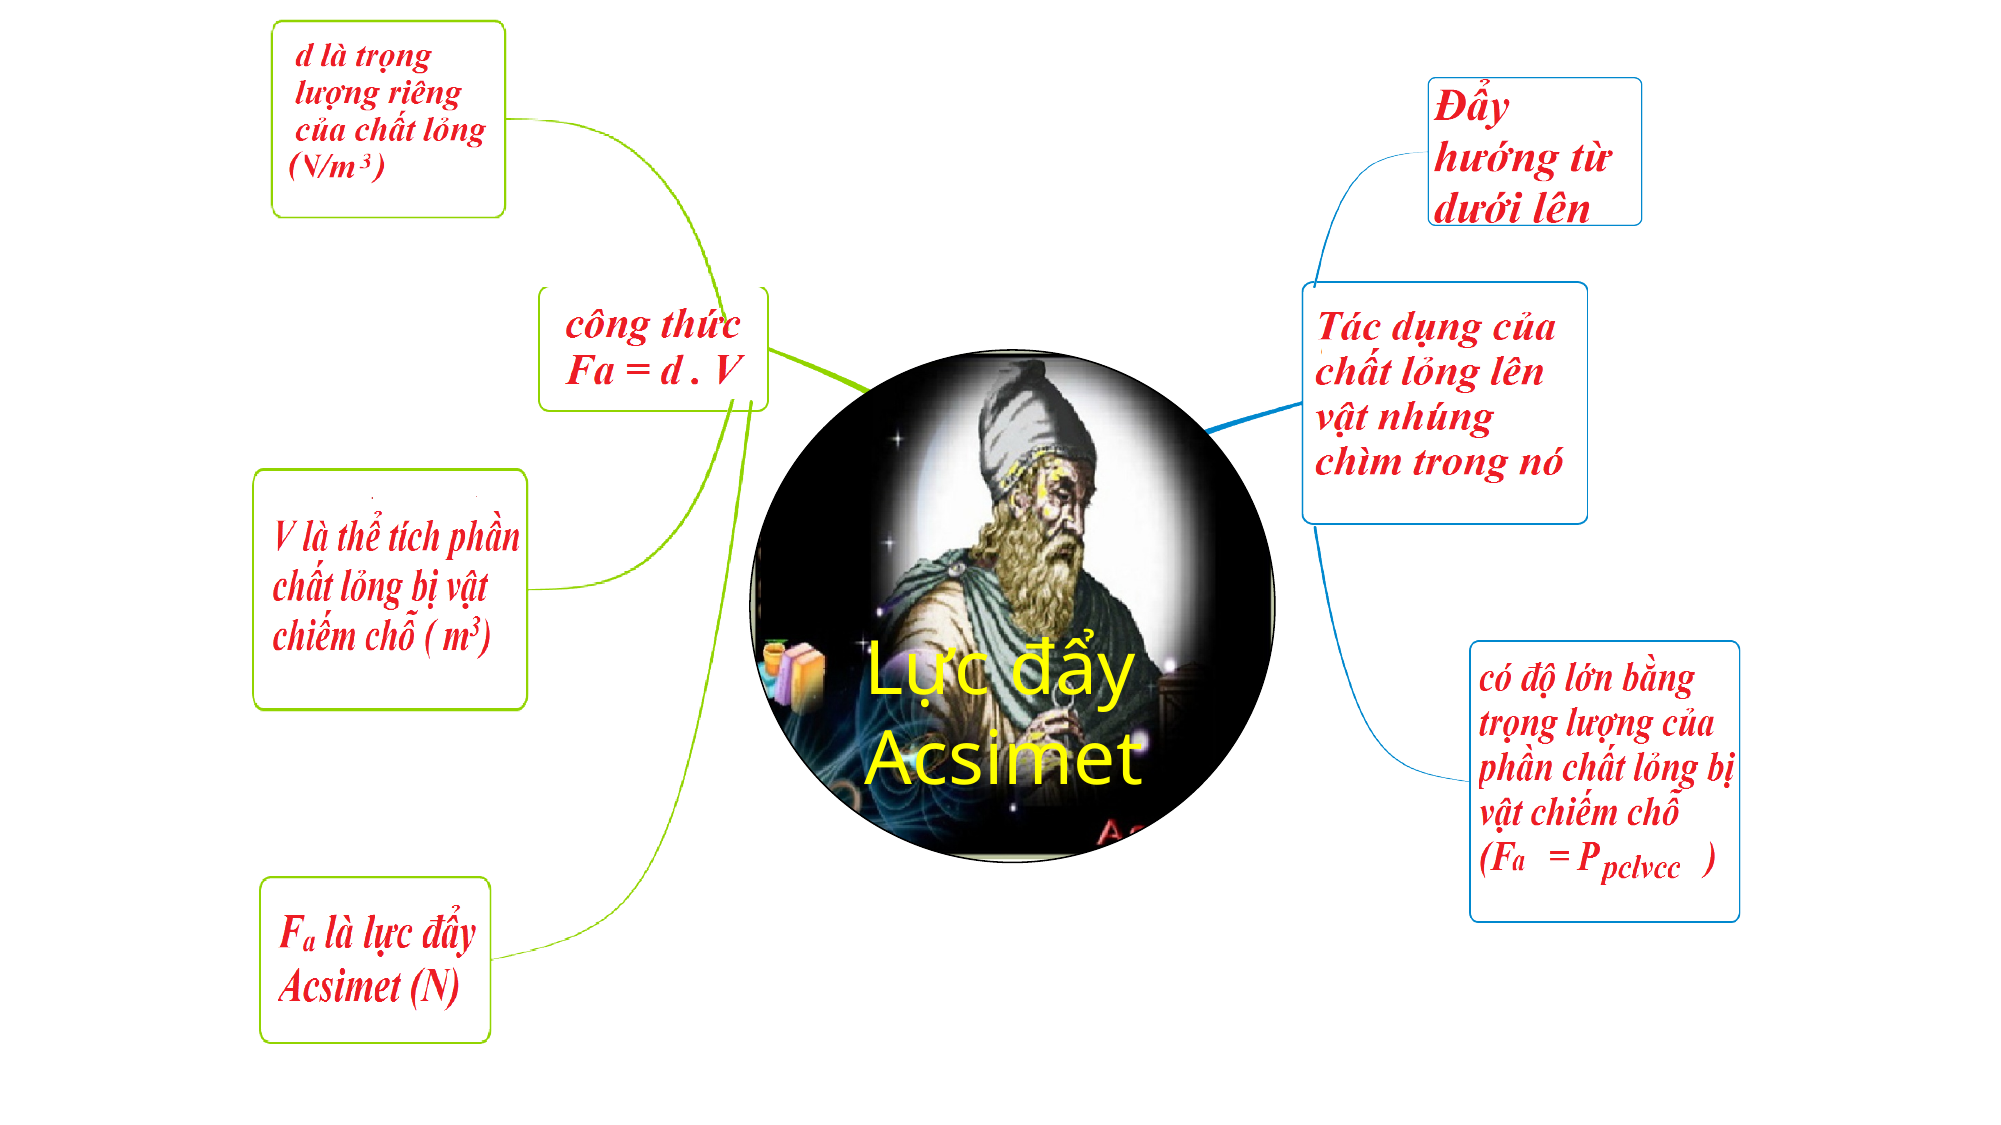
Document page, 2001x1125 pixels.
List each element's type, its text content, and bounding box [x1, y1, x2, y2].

text_box [850, 808, 1175, 863]
text_box Lực đẩy Acsimet [849, 612, 1213, 808]
picture [1304, 284, 1586, 522]
text_box [1116, 549, 1275, 772]
picture [249, 16, 1751, 1051]
text_box [760, 645, 849, 807]
